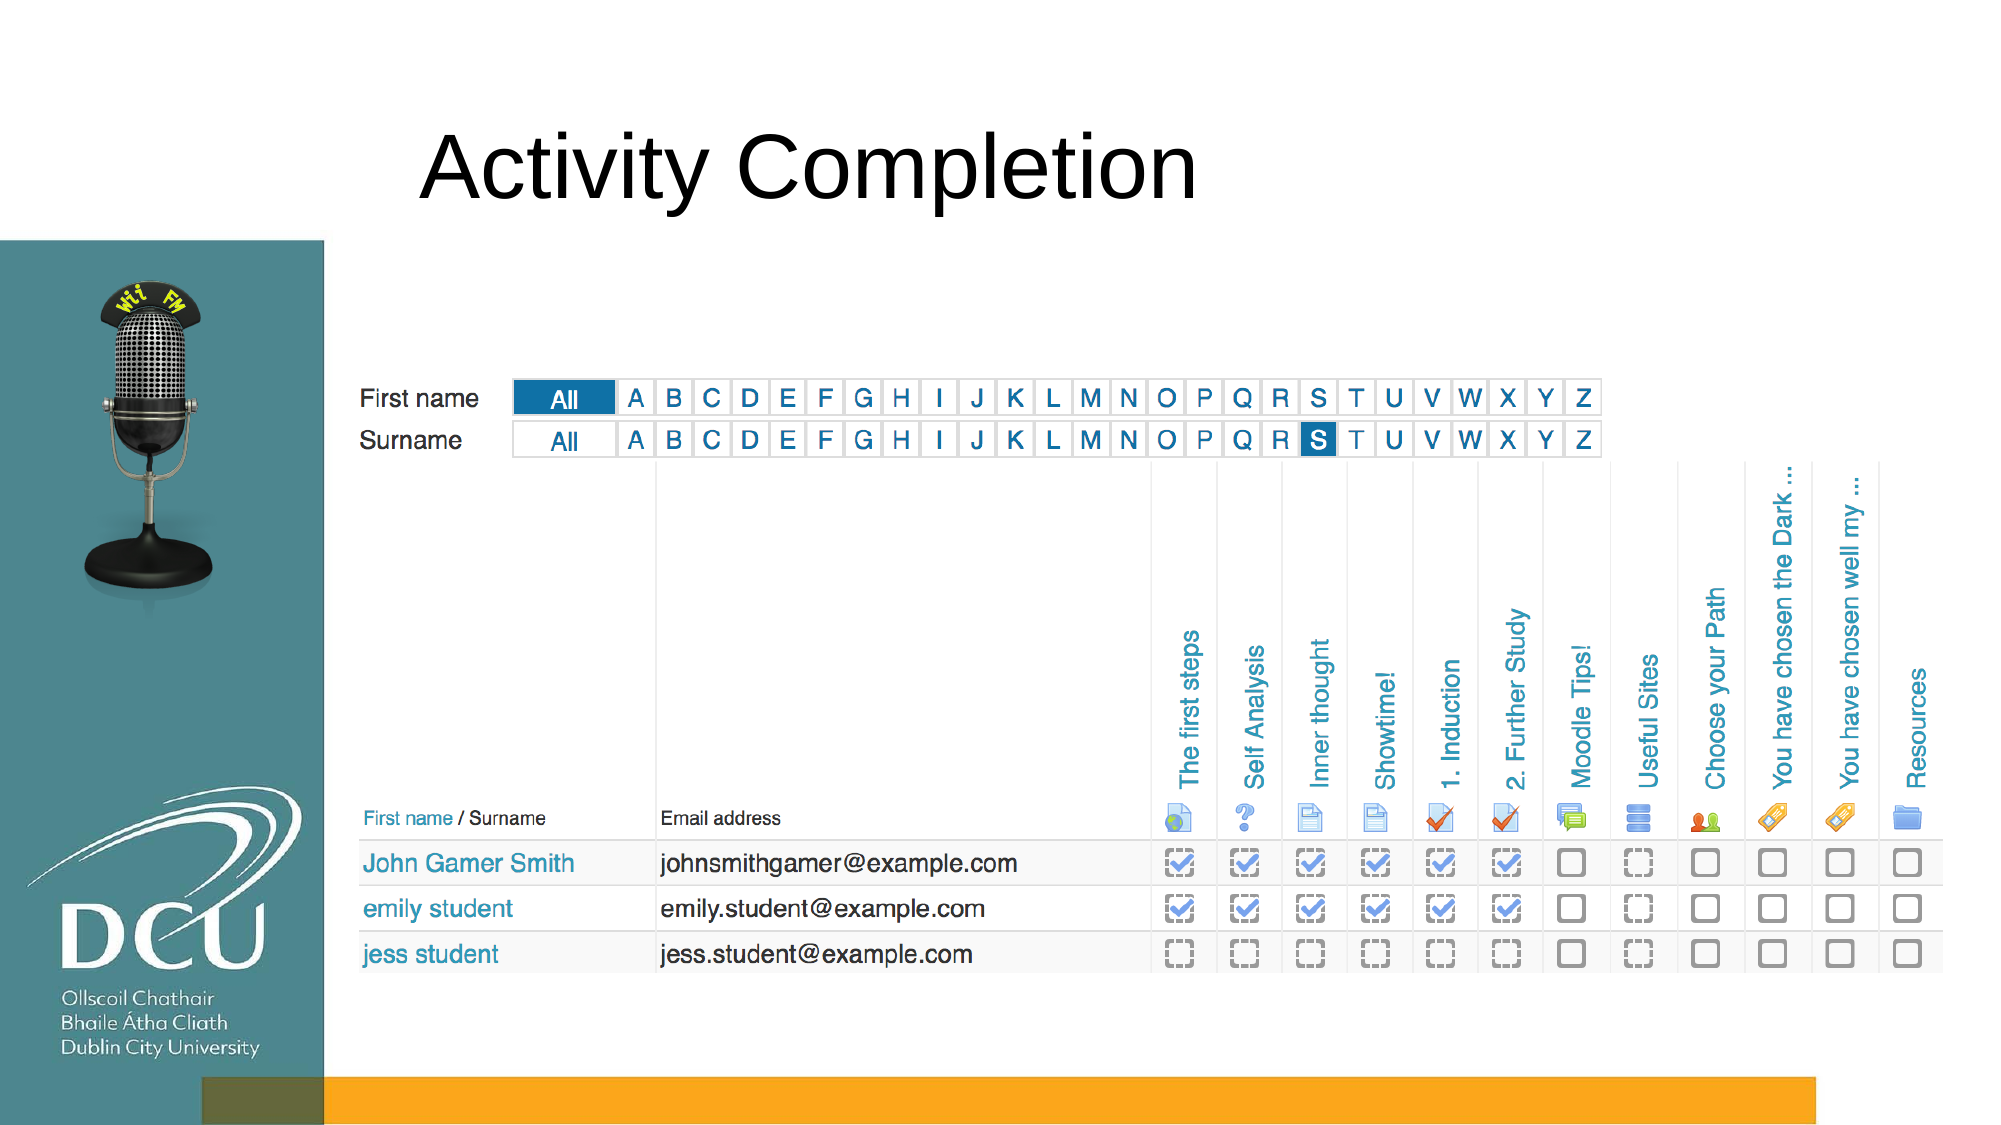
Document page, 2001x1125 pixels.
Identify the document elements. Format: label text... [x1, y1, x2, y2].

picture [0, 0, 2001, 1125]
title Activity Completion [404, 59, 1886, 278]
